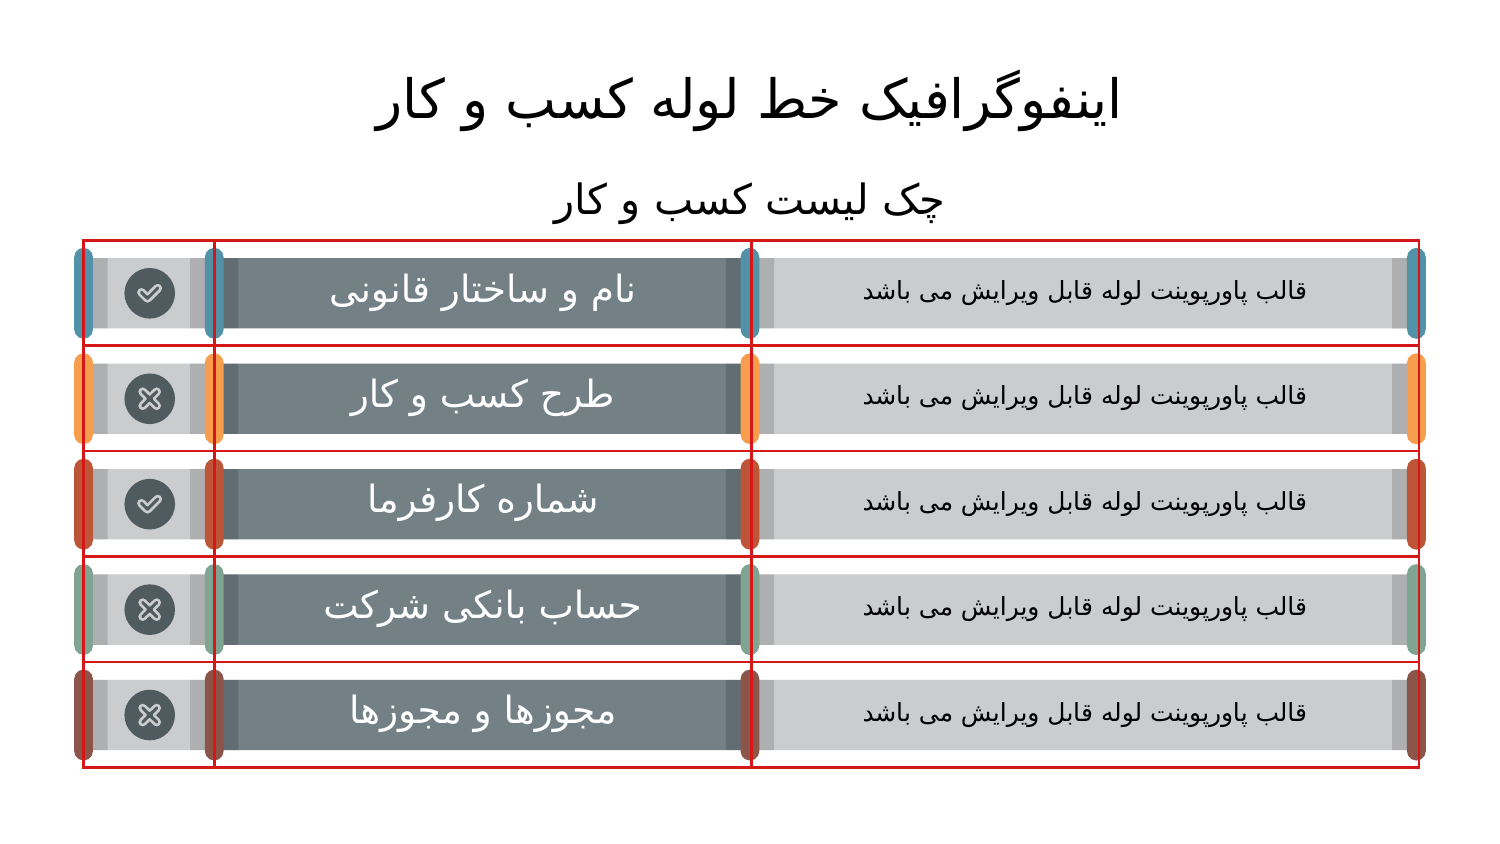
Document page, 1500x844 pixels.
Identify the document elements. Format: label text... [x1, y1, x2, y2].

table_header نام و ساختار قانونی [216, 242, 750, 246]
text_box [124, 373, 176, 425]
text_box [73, 247, 1426, 761]
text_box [124, 478, 176, 530]
table_header قالب پاورپوینت لوله قابل ویرایش می باشد [753, 242, 1418, 246]
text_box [124, 584, 176, 636]
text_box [124, 267, 176, 319]
text_box چک لیست کسب و کار [329, 169, 1171, 226]
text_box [124, 689, 176, 741]
table_header [85, 242, 213, 246]
title اینفوگرافیک خط لوله کسب و کار [67, 49, 1433, 144]
